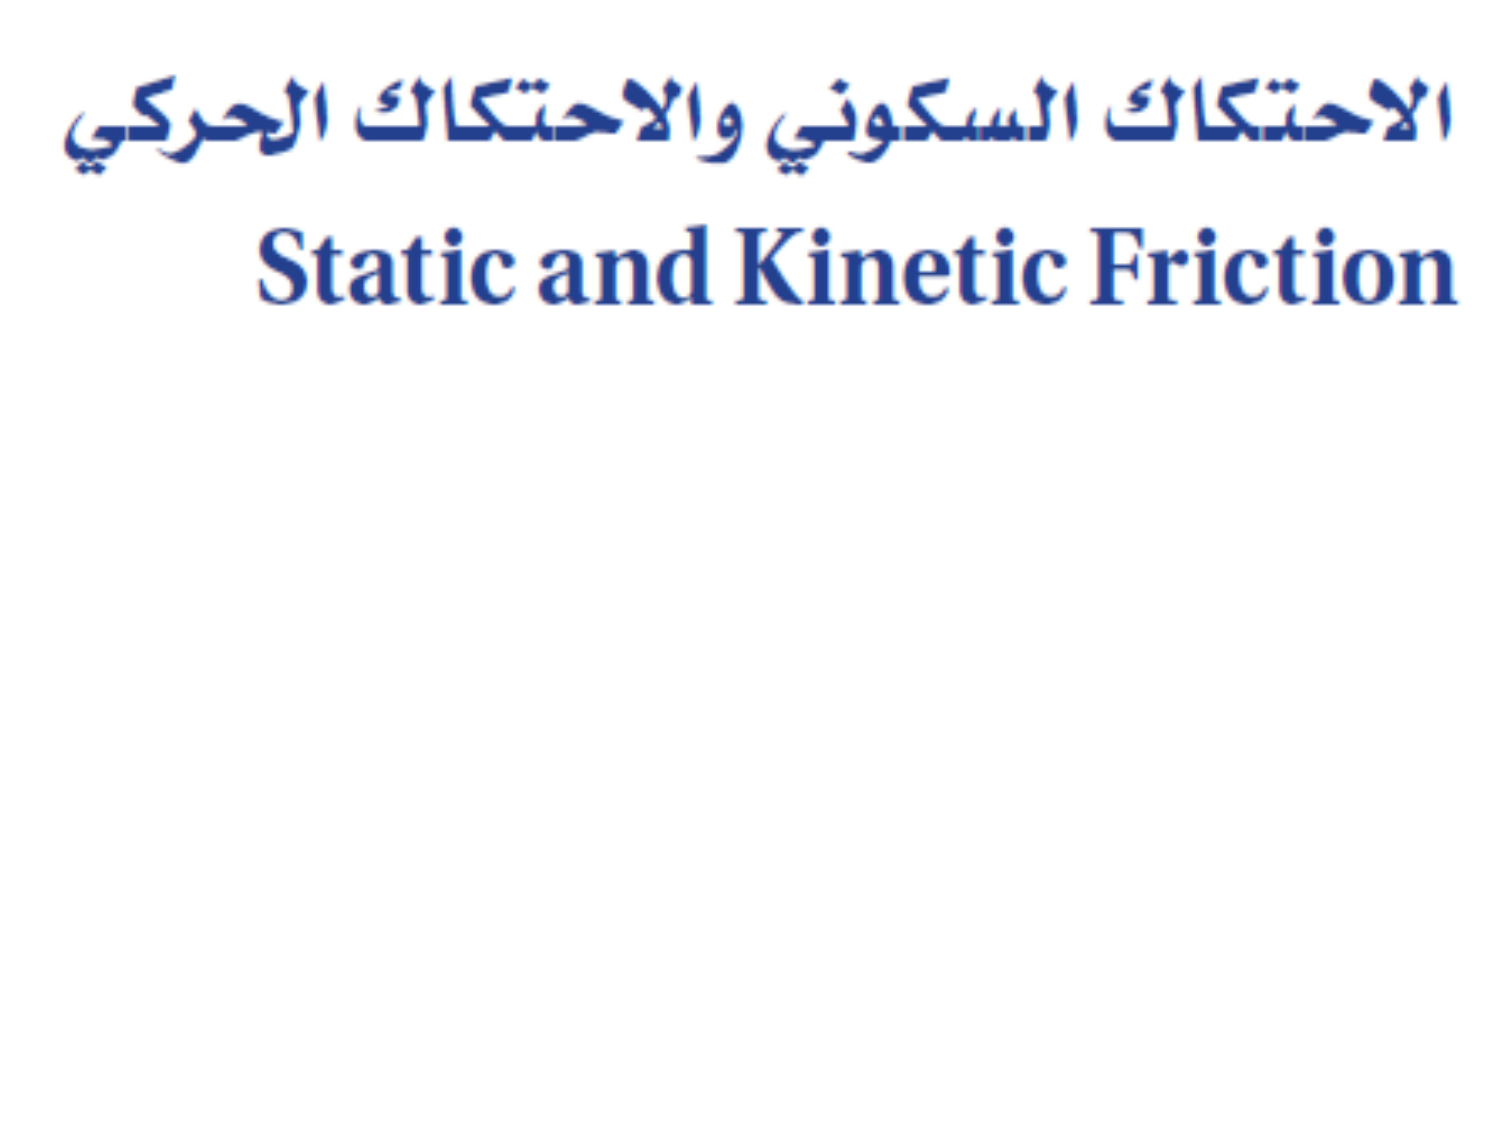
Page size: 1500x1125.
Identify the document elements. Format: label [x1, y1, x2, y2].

picture [0, 0, 1500, 386]
